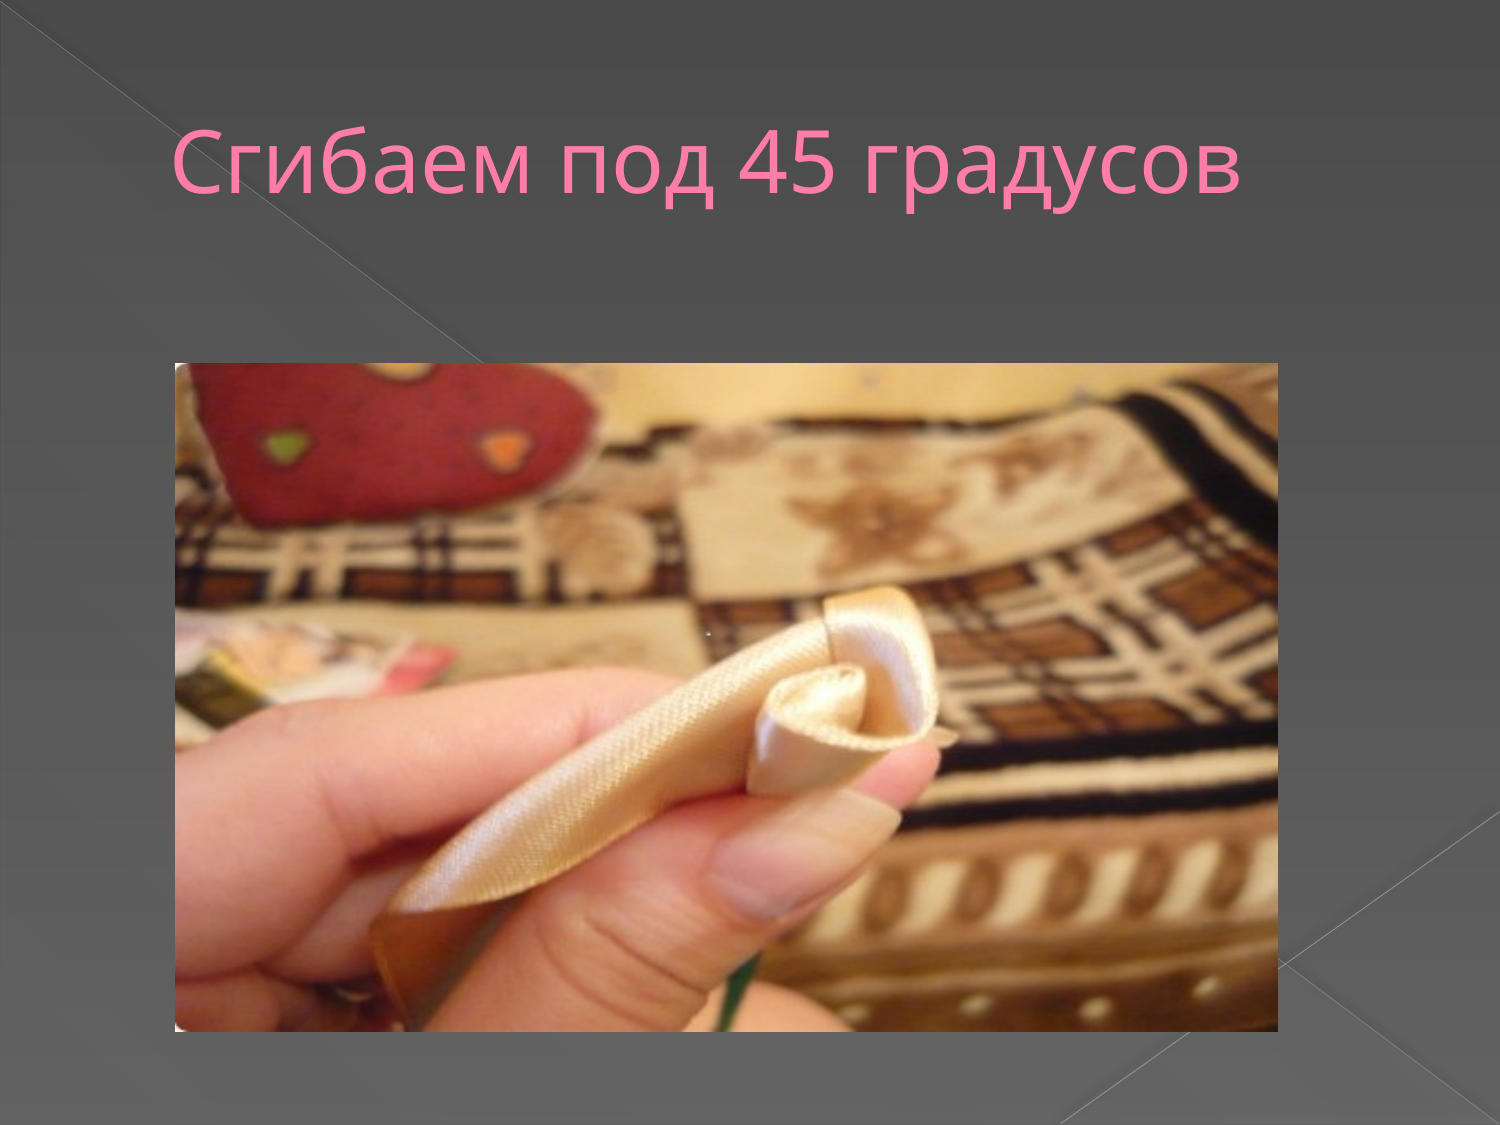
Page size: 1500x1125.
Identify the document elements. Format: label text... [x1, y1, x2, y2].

title Сгибаем под 45 градусов [75, 43, 1425, 274]
picture [175, 363, 1278, 1032]
